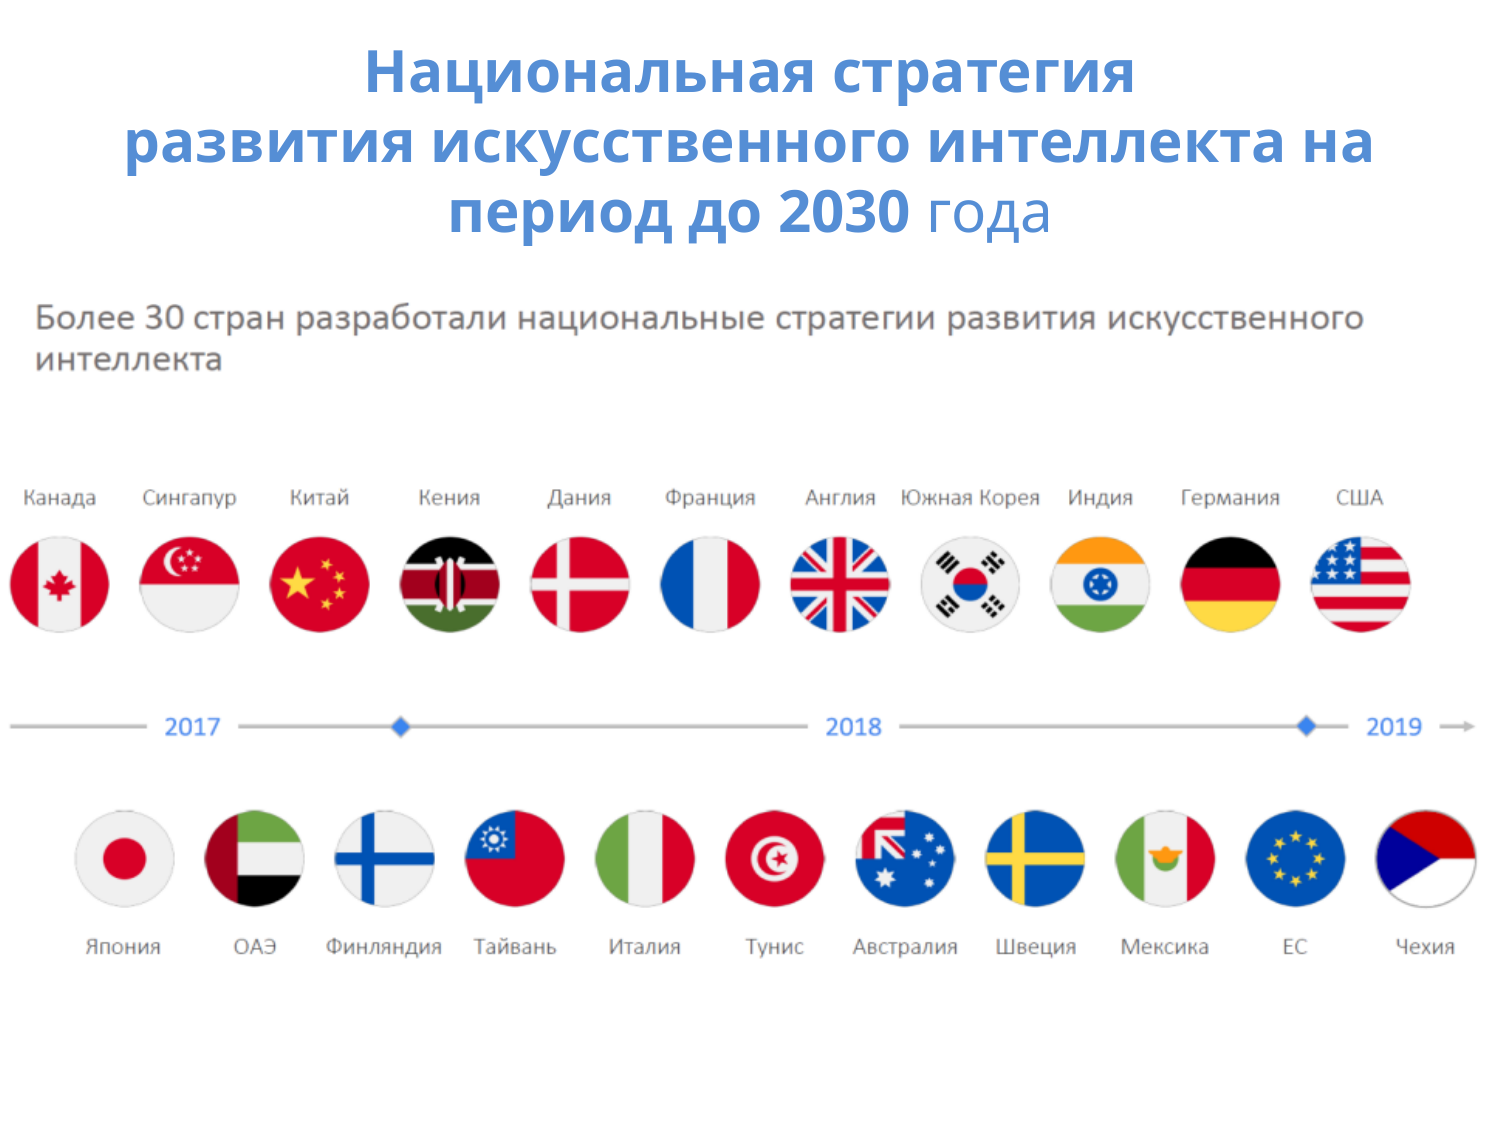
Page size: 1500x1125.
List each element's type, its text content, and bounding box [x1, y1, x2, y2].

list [0, 285, 1500, 1032]
title Национальная стратегия развития искусственного интеллекта на период до 2030 года [75, 45, 1425, 233]
